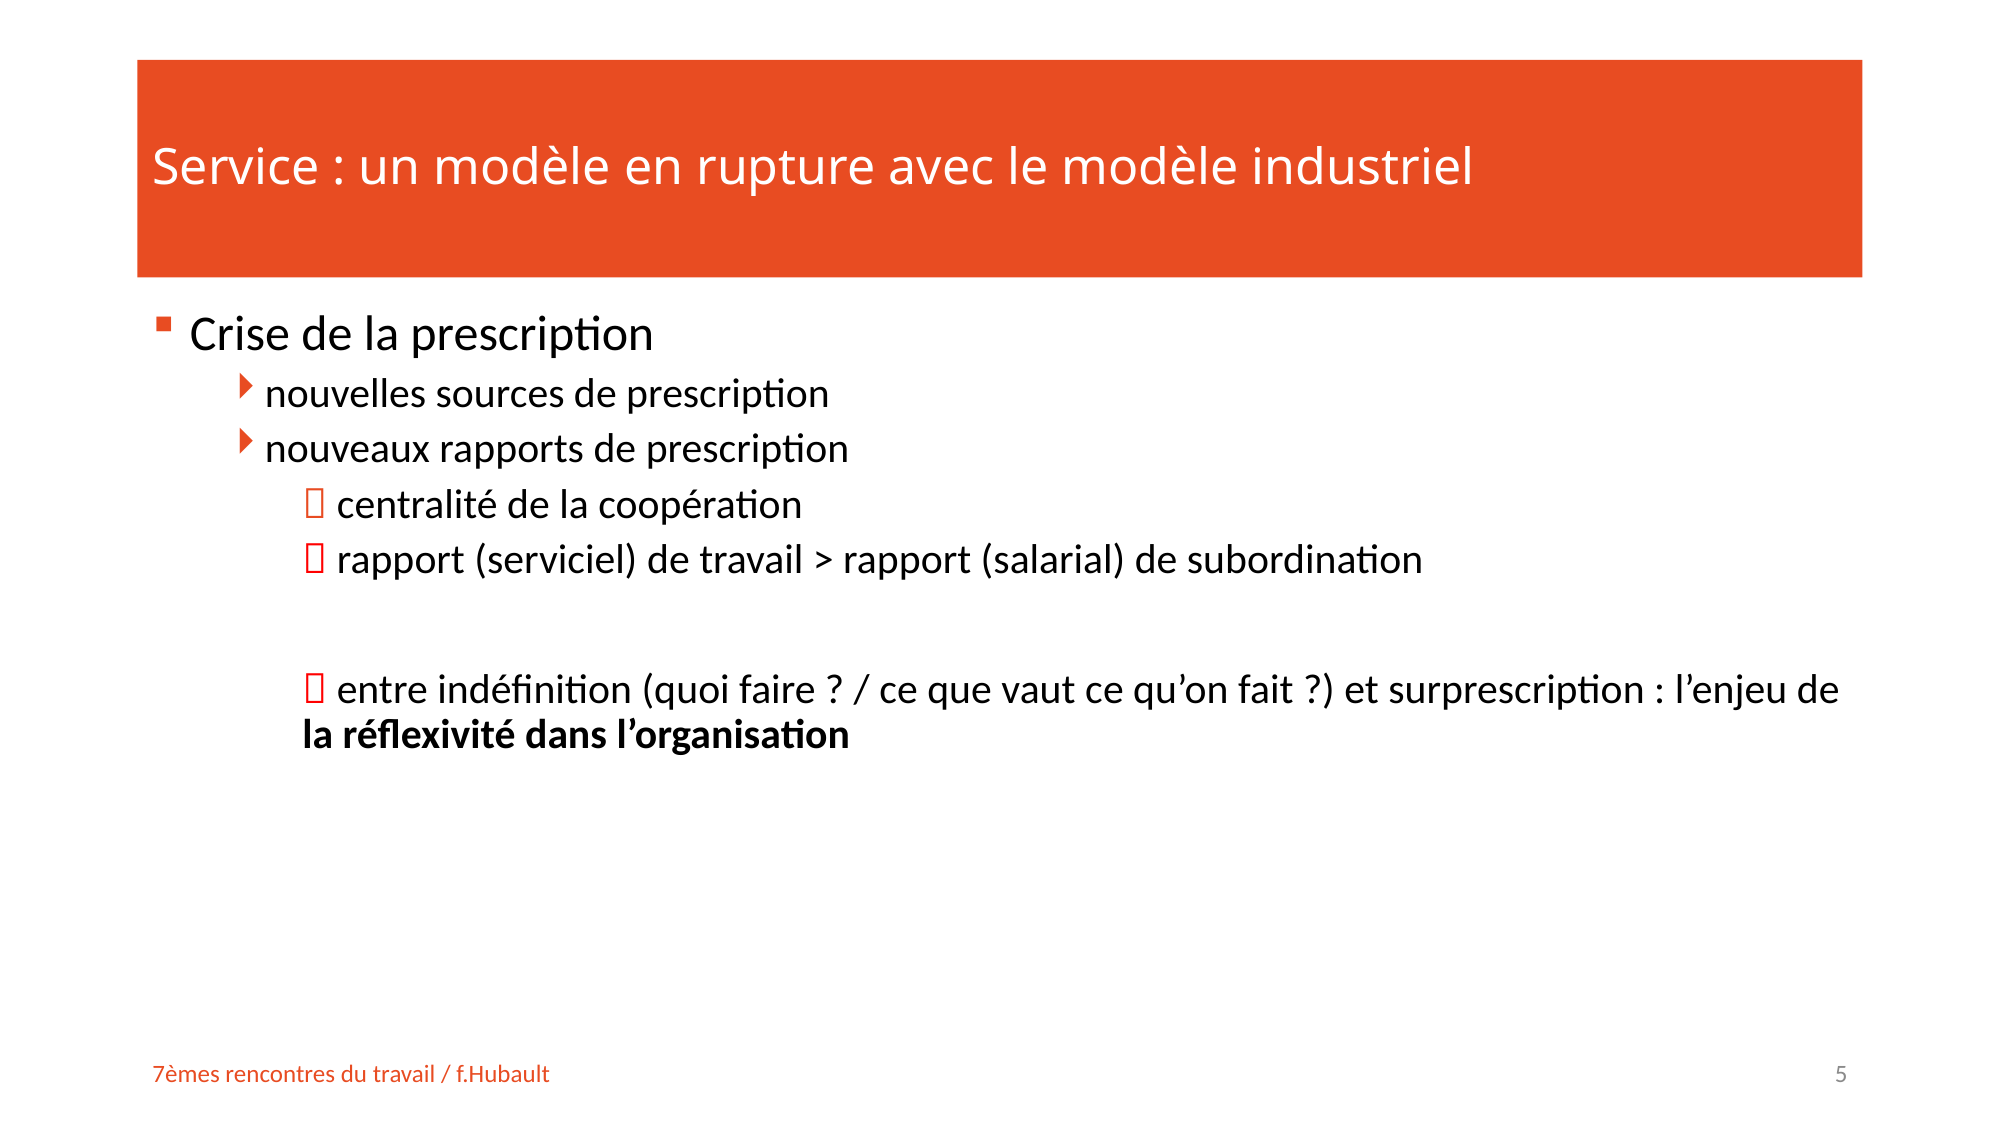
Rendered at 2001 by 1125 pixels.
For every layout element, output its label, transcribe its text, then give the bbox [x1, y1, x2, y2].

slide_number 5 [1412, 1042, 1863, 1103]
slide_number 7èmes rencontres du travail / f.Hubault [137, 1042, 588, 1103]
title Service : un modèle en rupture avec le modèle industriel [137, 59, 1863, 278]
list Crise de la prescription nouvelles sources de prescription nouveaux rapports de prescription  centralité de la coopération  rapport (serviciel) de travail > rapport (salarial) de subordination  entre indéfinition (quoi faire ? / ce que vaut ce qu’on fait ?) et surprescription : l’enjeu de la réflexivité dans l’organisation [137, 299, 1863, 1014]
